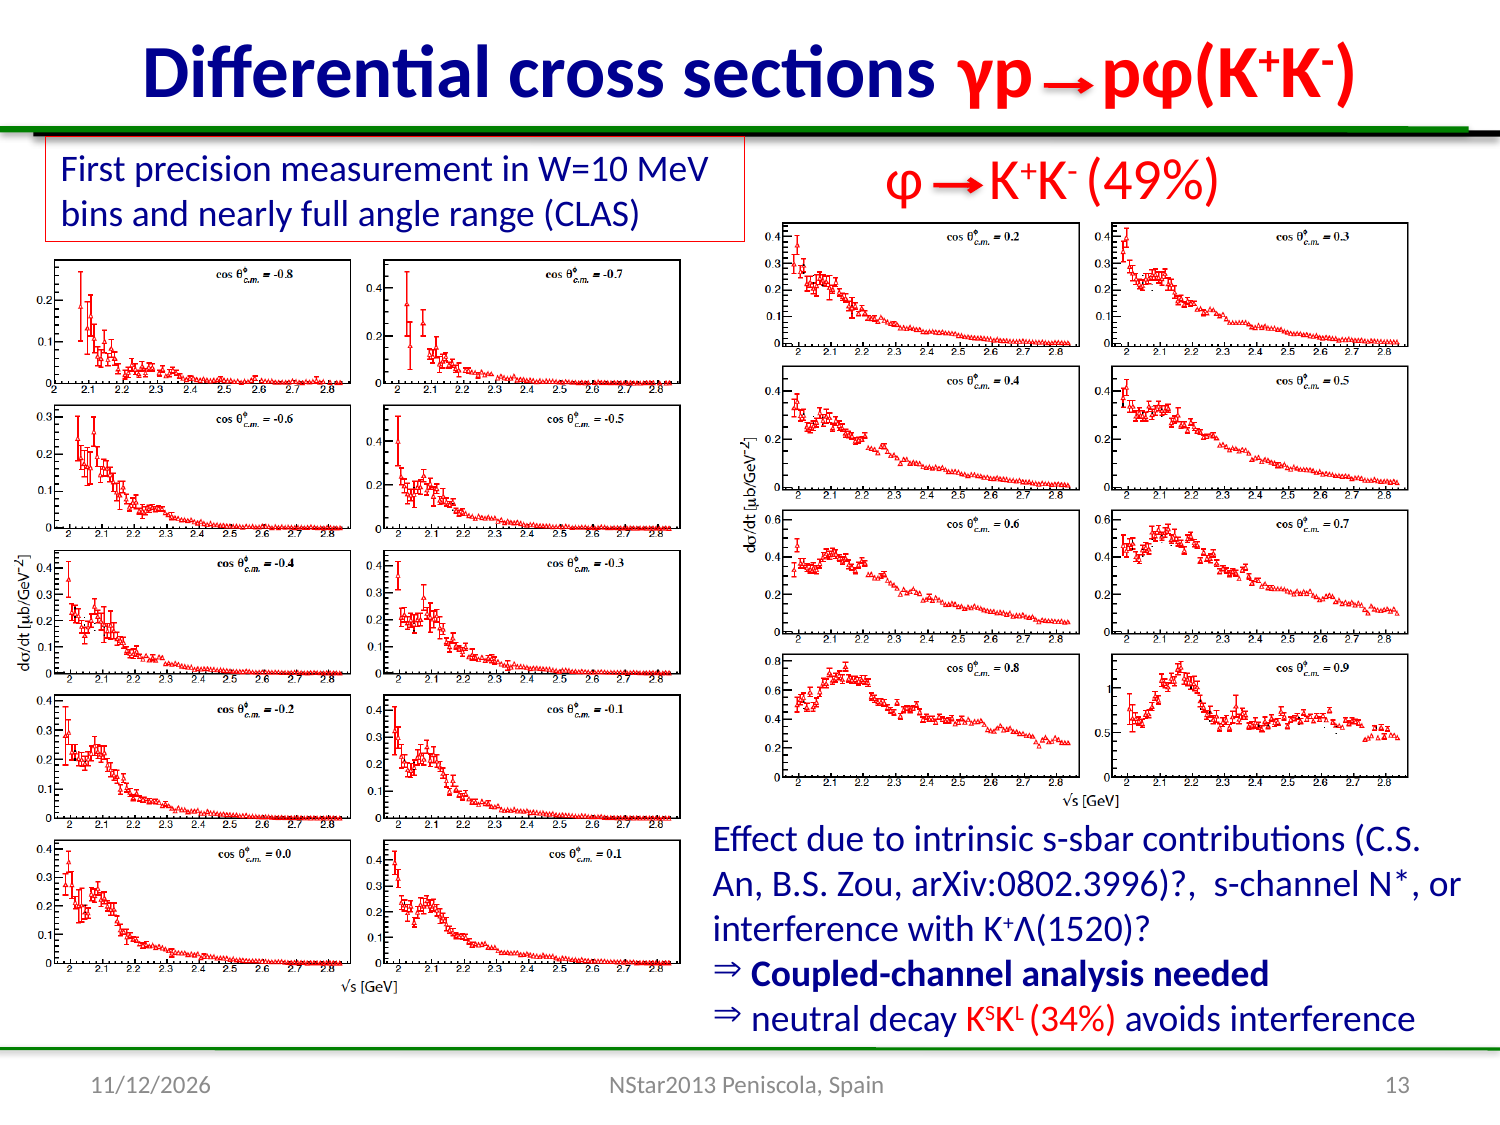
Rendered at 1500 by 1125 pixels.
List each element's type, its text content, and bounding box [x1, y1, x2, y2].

picture [740, 208, 1414, 811]
title Differential cross sections γp pφ(K+K-) [75, 0, 1425, 133]
text_box Effect due to intrinsic s-sbar contributions (C.S. An, B.S. Zou, arXiv:0802.3996)?, s-channel N*, or interference with K+Λ(1520)? Coupled-channel analysis needed neutral decay KSKL (34%) avoids interference [697, 806, 1494, 1047]
text_box φ K+K- (49%) [871, 133, 1237, 207]
footer NStar2013 Peniscola, Spain [512, 1053, 988, 1113]
slide_number 13 [1074, 1053, 1425, 1113]
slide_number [75, 1053, 425, 1113]
picture [14, 239, 692, 996]
text_box First precision measurement in W=10 MeV bins and nearly full angle range (CLAS) [45, 136, 745, 242]
